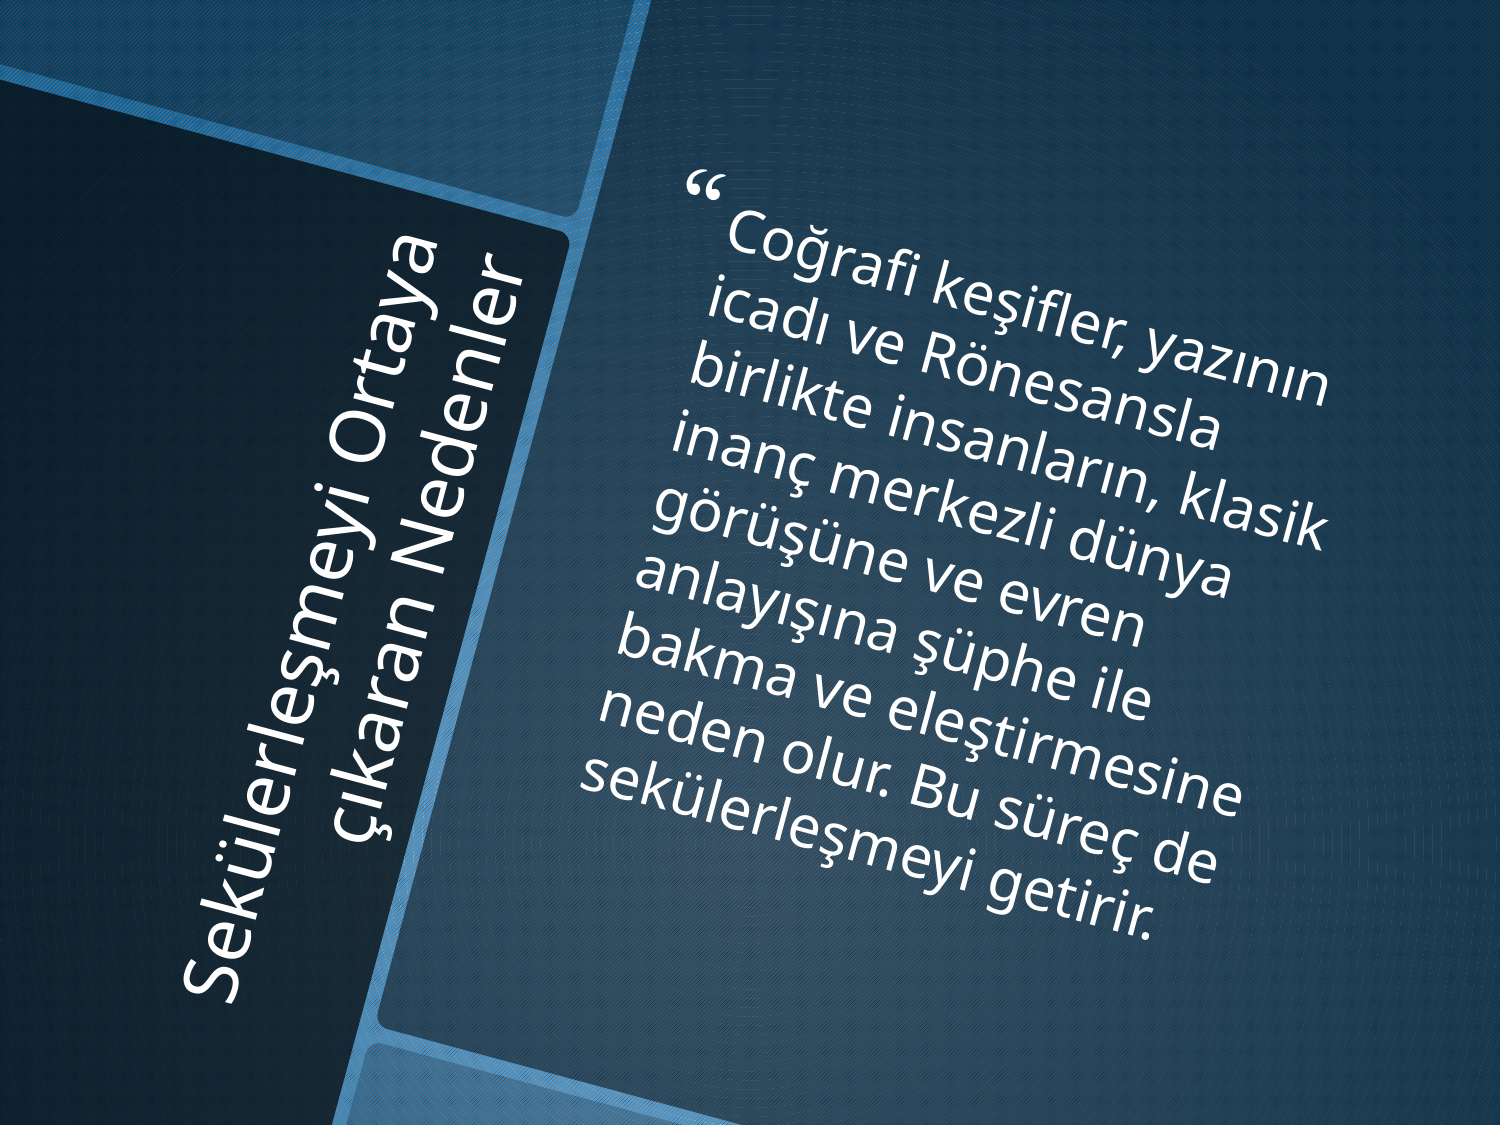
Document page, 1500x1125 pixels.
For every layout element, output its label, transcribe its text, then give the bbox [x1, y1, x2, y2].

title Sekülerleşmeyi Ortaya çıkaran Nedenler [69, 181, 554, 1056]
list Coğrafi keşifler, yazının icadı ve Rönesansla birlikte insanların, klasik inanç merkezli dünya görüşüne ve evren anlayışına şüphe ile bakma ve eleştirmesine neden olur. Bu süreç de sekülerleşmeyi getirir. [475, 72, 1430, 1076]
